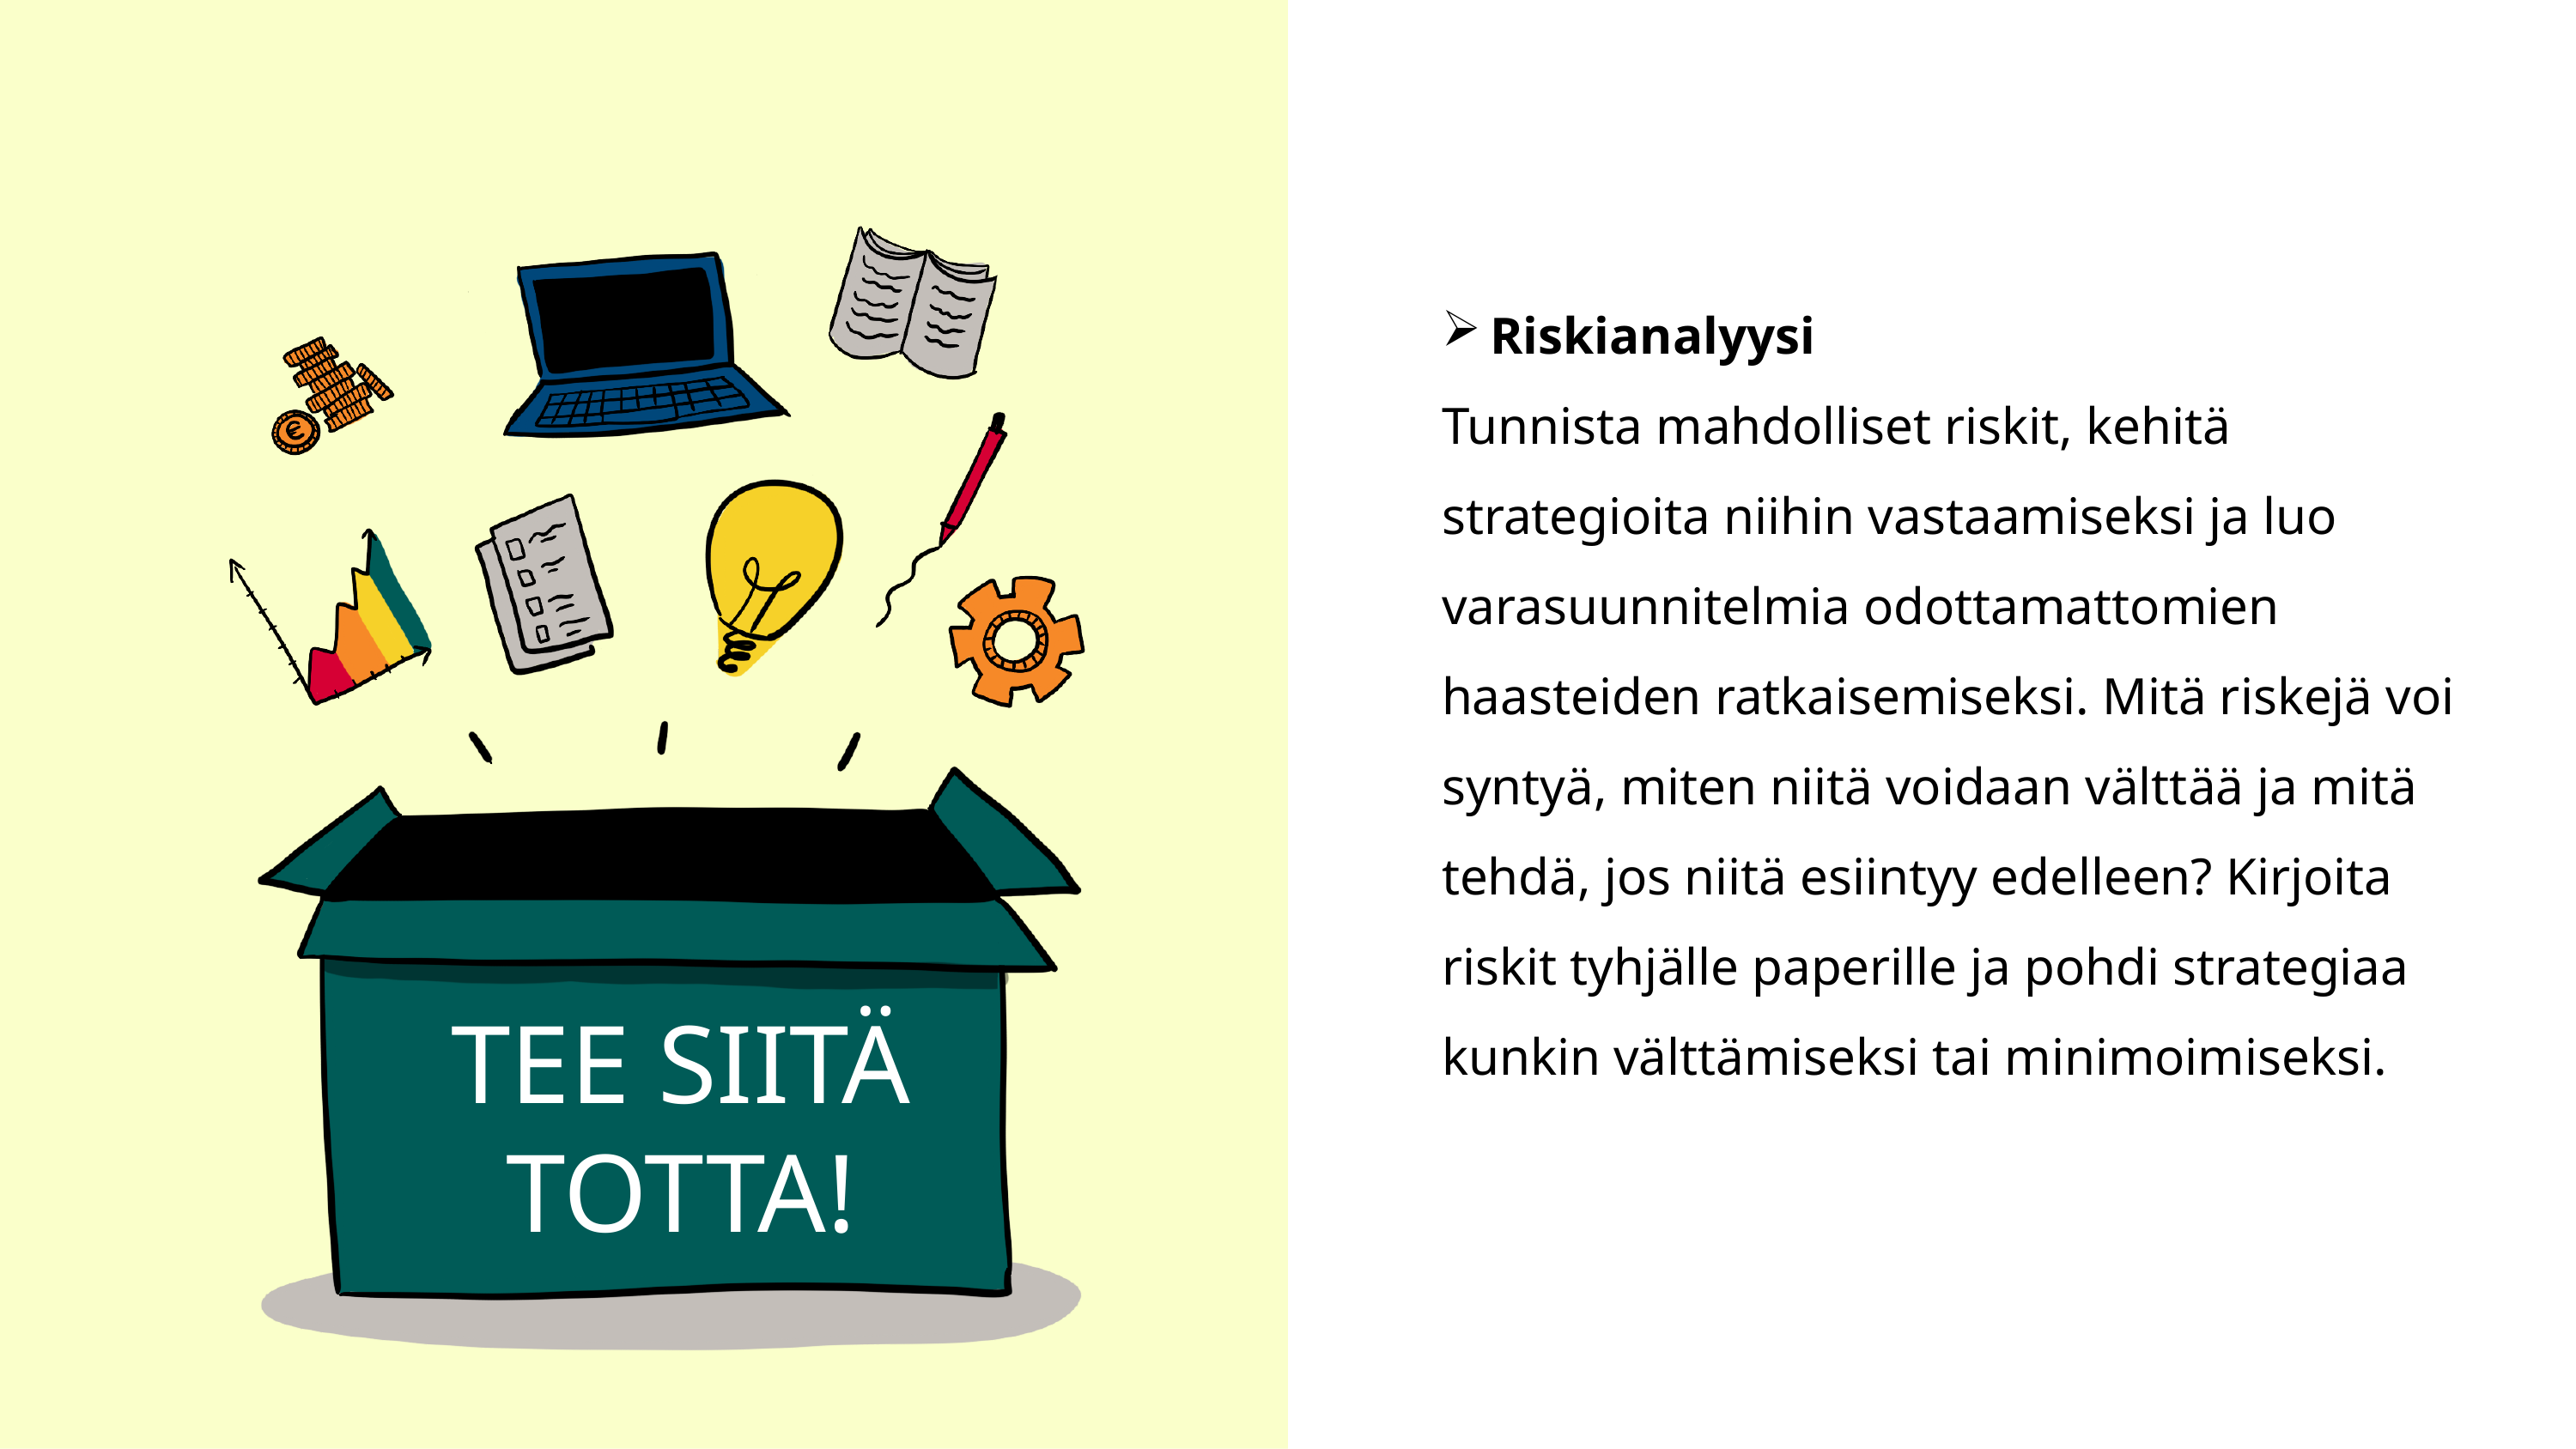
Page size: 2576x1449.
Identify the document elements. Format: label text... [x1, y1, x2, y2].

text_box Riskianalyysi Tunnista mahdolliset riskit, kehitä strategioita niihin vastaamiseksi ja luo varasuunnitelmia odottamattomien haasteiden ratkaisemiseksi. Mitä riskejä voi syntyä, miten niitä voidaan välttää ja mitä tehdä, jos niitä esiintyy edelleen? Kirjoita riskit tyhjälle paperille ja pohdi strategiaa kunkin välttämiseksi tai minimoimiseksi. [1429, 268, 2470, 1092]
text_box [0, 0, 1288, 1449]
picture [95, 158, 1267, 1449]
